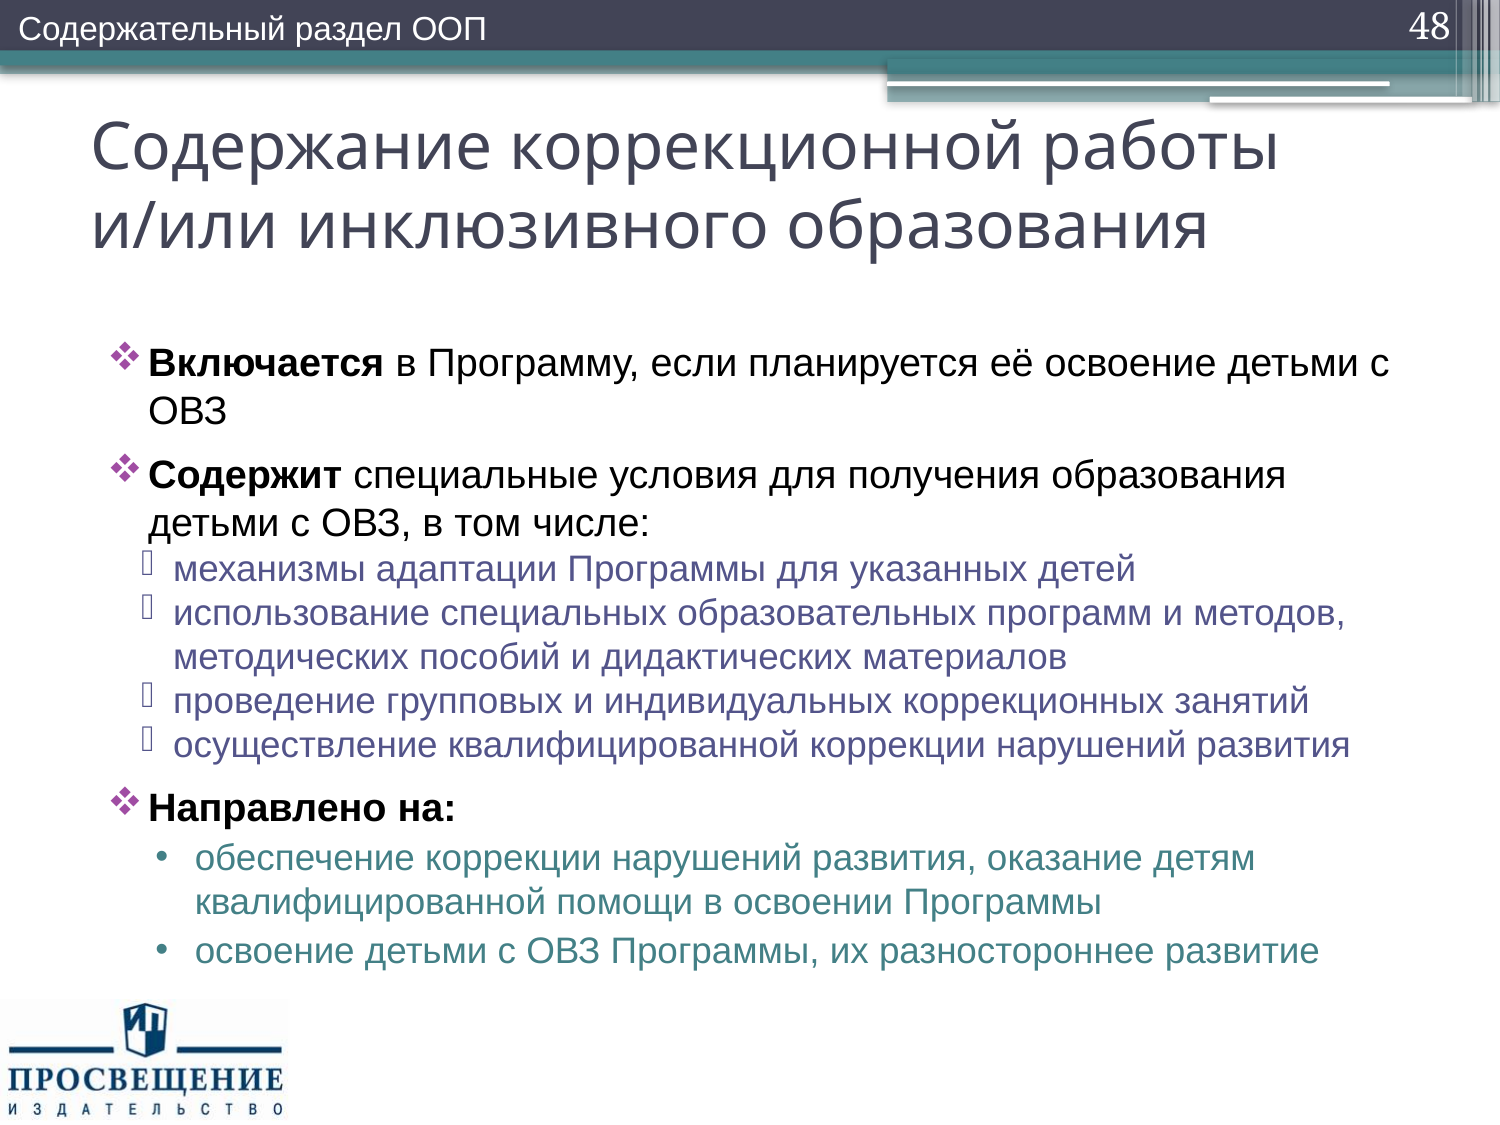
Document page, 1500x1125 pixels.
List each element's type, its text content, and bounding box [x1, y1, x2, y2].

list Включается в Программу, если планируется её освоение детьми с ОВЗ Содержит специальные условия для получения образования детьми с ОВЗ, в том числе: механизмы адаптации Программы для указанных детей использование специальных образовательных программ и методов, методических пособий и дидактических материалов проведение групповых и индивидуальных коррекционных занятий осуществление квалифицированной коррекции нарушений развития Направлено на: обеспечение коррекции нарушений развития, оказание детям квалифицированной помощи в освоении Программы освоение детьми с ОВЗ Программы, их разностороннее развитие [75, 278, 1425, 988]
picture [0, 999, 290, 1121]
text_box Содержательный раздел ООП [3, 0, 503, 55]
slide_number 48 [1340, 0, 1466, 61]
title Содержание коррекционной работы и/или инклюзивного образования [75, 96, 1425, 272]
